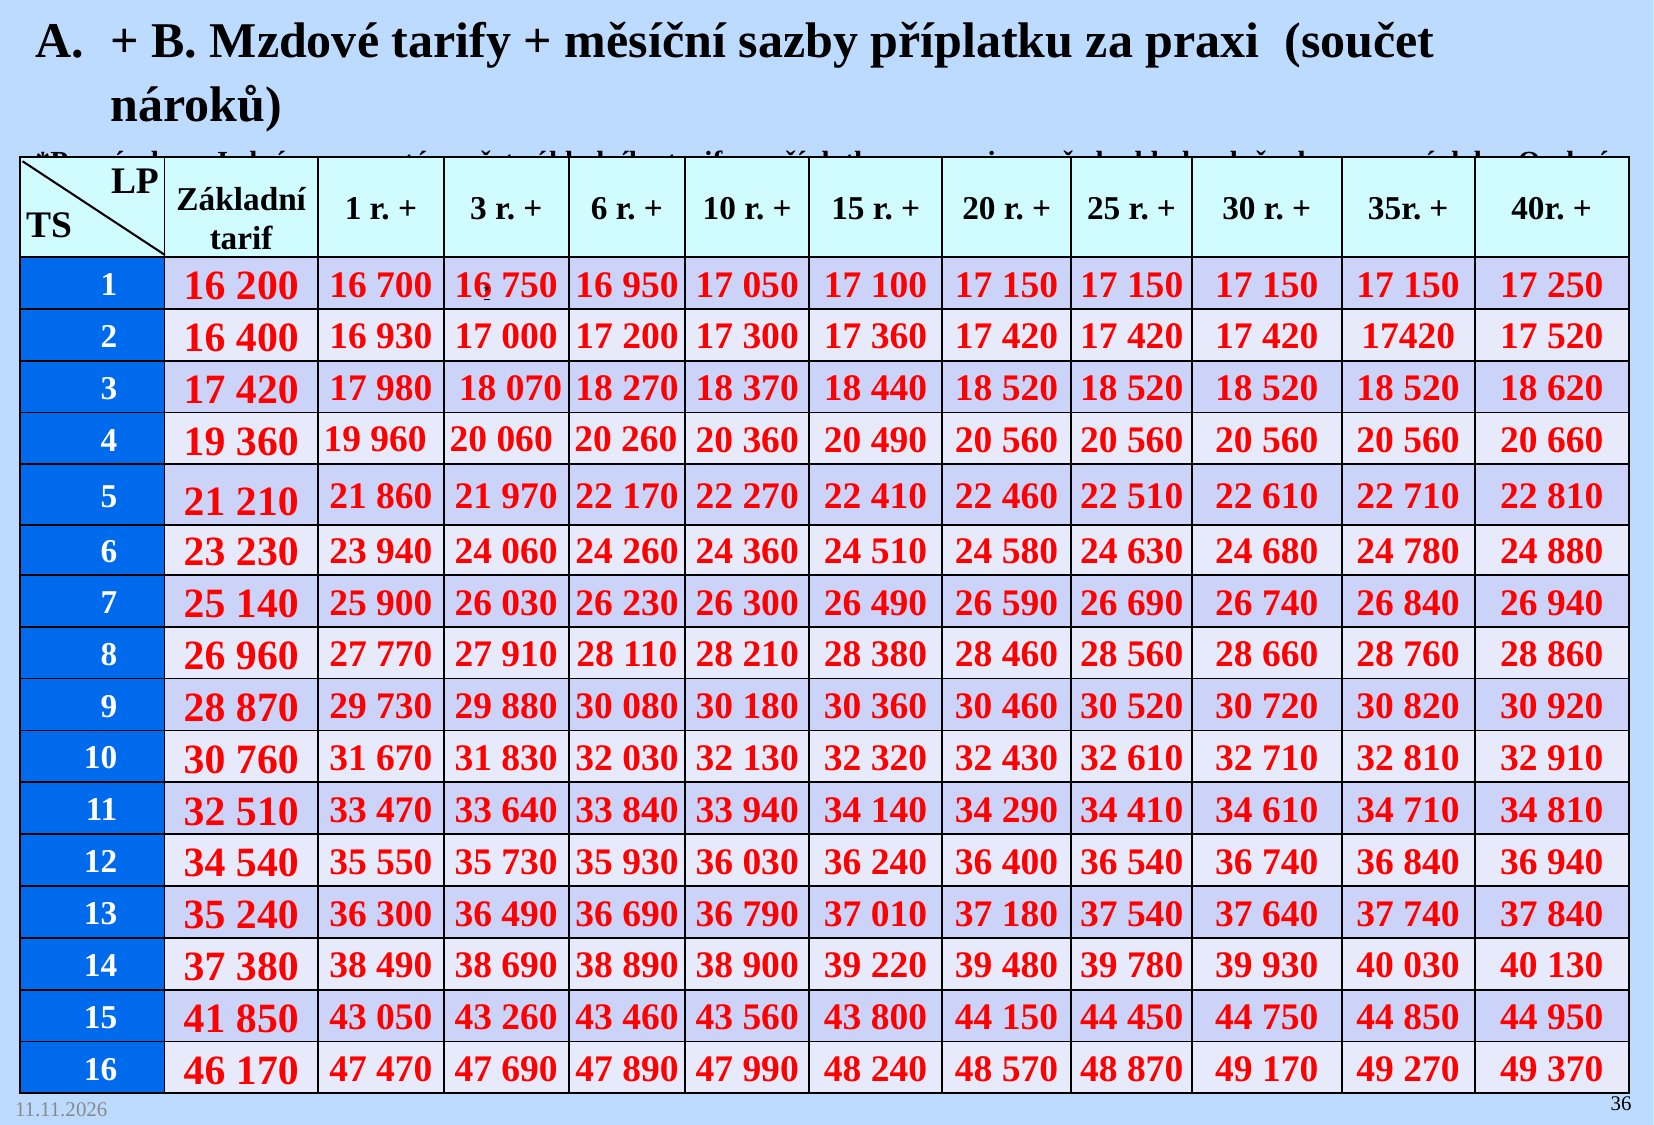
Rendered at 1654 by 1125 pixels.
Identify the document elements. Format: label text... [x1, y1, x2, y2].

table_cell 47 890 [570, 1042, 684, 1092]
table_cell 25 900 [319, 576, 443, 626]
table_cell 24 680 [1193, 526, 1341, 574]
table_cell 18 070 [445, 362, 568, 412]
table_cell 32 320 [810, 731, 941, 781]
table_cell 32 130 [686, 731, 808, 781]
table_cell 24 260 [570, 526, 684, 574]
table_cell 36 030 [686, 835, 808, 885]
table_cell 17 200 [570, 310, 684, 360]
table_cell 17 150 [1072, 258, 1191, 308]
table_cell 37 840 [1476, 887, 1628, 937]
table_cell 48 870 [1072, 1042, 1191, 1092]
table_cell 38 690 [445, 939, 568, 989]
table_cell 3 [21, 362, 164, 412]
table_cell 48 240 [810, 1042, 941, 1092]
table_cell 33 470 [319, 783, 443, 833]
table_cell 26 590 [943, 576, 1070, 626]
table_cell 20 360 [686, 413, 808, 463]
table_cell 28 210 [686, 628, 808, 678]
table_cell 20 660 [1476, 413, 1628, 463]
table_cell 39 480 [943, 939, 1070, 989]
table_cell 44 850 [1343, 991, 1474, 1041]
table_cell 43 050 [319, 991, 443, 1041]
table_header 15 r. + [810, 158, 941, 256]
table_cell 25 140 [165, 576, 317, 626]
table_cell 33 640 [445, 783, 568, 833]
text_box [21, 160, 166, 256]
table_cell 20 560 [1343, 413, 1474, 463]
table_cell 30 360 [810, 679, 941, 730]
table_header 3 r. + [445, 158, 568, 256]
table_cell 47 990 [686, 1042, 808, 1092]
table_cell 16 950 [570, 258, 684, 308]
table_cell 17 420 [943, 310, 1070, 360]
table_cell 26 490 [810, 576, 941, 626]
table_cell 11 [21, 783, 164, 833]
table_cell 14 [21, 939, 164, 989]
table_cell 47 470 [319, 1042, 443, 1092]
table_header 1 r. + [319, 158, 443, 256]
table_cell 34 290 [943, 783, 1070, 833]
table_header Základní tarif [165, 158, 317, 256]
table_cell 43 260 [445, 991, 568, 1041]
table_cell 17 050 [686, 258, 808, 308]
table_cell 20 490 [810, 413, 941, 463]
table_cell 17 420 [1072, 310, 1191, 360]
table_header 6 r. + [570, 158, 684, 256]
table_cell 35 550 [319, 835, 443, 885]
table_cell 35 930 [570, 835, 684, 885]
table_cell 16 700 [319, 258, 443, 308]
table_cell 17 150 [1343, 258, 1474, 308]
table_cell 27 910 [445, 628, 568, 678]
table_cell 1 [21, 262, 164, 308]
table_cell 28 870 [165, 679, 317, 730]
table_cell 21 210 [165, 465, 317, 524]
table_cell 30 460 [943, 679, 1070, 730]
table_cell 37 180 [943, 887, 1070, 937]
table_cell 26 690 [1072, 576, 1191, 626]
table_cell 30 080 [570, 679, 684, 730]
table_cell 20 560 [1193, 413, 1341, 463]
table_cell 49 170 [1193, 1042, 1341, 1092]
table_cell 46 170 [165, 1042, 317, 1092]
table_cell 23 230 [165, 526, 317, 574]
table_cell 30 180 [686, 679, 808, 730]
table_cell 32 030 [570, 731, 684, 781]
table_header 10 r. + [686, 158, 808, 256]
table_cell 33 940 [686, 783, 808, 833]
slide_number 36 [1588, 1079, 1654, 1125]
table_cell 4 [21, 413, 164, 463]
table_cell 30 920 [1476, 679, 1628, 730]
table_cell 38 900 [686, 939, 808, 989]
table_cell 22 610 [1193, 465, 1341, 524]
table_cell 32 510 [165, 783, 317, 833]
table_cell 30 720 [1193, 679, 1341, 730]
table_cell 28 380 [810, 628, 941, 678]
table_cell 36 740 [1193, 835, 1341, 885]
table_cell 29 880 [445, 679, 568, 730]
table_cell 44 950 [1476, 991, 1628, 1041]
table_cell 26 940 [1476, 576, 1628, 626]
table_cell 18 520 [1072, 362, 1191, 412]
table_cell 28 860 [1476, 628, 1628, 678]
table_cell 47 690 [445, 1042, 568, 1092]
table_cell 20 560 [943, 413, 1070, 463]
table_cell 17 250 [1476, 258, 1628, 308]
table_cell 24 360 [686, 526, 808, 574]
table_cell 22 710 [1343, 465, 1474, 524]
table_cell 36 540 [1072, 835, 1191, 885]
table_cell 39 780 [1072, 939, 1191, 989]
table_cell 8 [21, 628, 164, 678]
table_cell 37 540 [1072, 887, 1191, 937]
table_cell 36 490 [445, 887, 568, 937]
table_cell 37 380 [165, 939, 317, 989]
table_cell 10 [21, 731, 164, 781]
table_cell 37 740 [1343, 887, 1474, 937]
table_cell 17 980 [319, 362, 443, 412]
table_cell 36 240 [810, 835, 941, 885]
table_cell 28 110 [570, 628, 684, 678]
table_cell 19 360 [165, 413, 317, 463]
table_cell 27 770 [319, 628, 443, 678]
table_cell 26 840 [1343, 576, 1474, 626]
table_cell 20 060 [445, 413, 568, 463]
table_cell 18 270 [570, 362, 684, 412]
table_cell 24 630 [1072, 526, 1191, 574]
table_cell 18 520 [943, 362, 1070, 412]
table_cell 5 [21, 465, 164, 524]
table_cell 34 540 [165, 835, 317, 885]
table_cell 22 170 [570, 465, 684, 524]
table_cell 36 790 [686, 887, 808, 937]
table_cell 26 740 [1193, 576, 1341, 626]
table_cell 22 510 [1072, 465, 1191, 524]
table_cell 31 670 [319, 731, 443, 781]
table_cell 34 810 [1476, 783, 1628, 833]
table_cell 18 370 [686, 362, 808, 412]
table_cell 22 270 [686, 465, 808, 524]
table_cell 17420 [1343, 310, 1474, 360]
table_cell 19 960 [319, 413, 443, 463]
table_cell 16 200 [165, 258, 317, 308]
table_cell 31 830 [445, 731, 568, 781]
table_cell 24 510 [810, 526, 941, 574]
table_cell 16 750 [445, 258, 568, 308]
table_cell 41 850 [165, 991, 317, 1041]
table_cell 49 270 [1343, 1042, 1474, 1092]
table_cell 32 430 [943, 731, 1070, 781]
text_box * [468, 273, 506, 309]
table_cell 22 810 [1476, 465, 1628, 524]
table_cell 44 450 [1072, 991, 1191, 1041]
table_cell 30 760 [165, 731, 317, 781]
table_cell 28 460 [943, 628, 1070, 678]
table_cell 15 [21, 991, 164, 1041]
table_cell 24 580 [943, 526, 1070, 574]
table_cell 34 610 [1193, 783, 1341, 833]
table_cell 43 460 [570, 991, 684, 1041]
table_cell 13 [21, 887, 164, 937]
table_cell 36 300 [319, 887, 443, 937]
table_cell 36 840 [1343, 835, 1474, 885]
table_cell 16 400 [165, 310, 317, 360]
table_cell 34 710 [1343, 783, 1474, 833]
table_cell 24 060 [445, 526, 568, 574]
table_cell 32 610 [1072, 731, 1191, 781]
table_cell 36 400 [943, 835, 1070, 885]
table_cell 43 800 [810, 991, 941, 1041]
table_cell 49 370 [1476, 1042, 1628, 1092]
table_cell 44 150 [943, 991, 1070, 1041]
table_cell 32 710 [1193, 731, 1341, 781]
table_cell 22 410 [810, 465, 941, 524]
table_cell 38 890 [570, 939, 684, 989]
table_cell 18 440 [810, 362, 941, 412]
table_cell 26 300 [686, 576, 808, 626]
table_cell 24 780 [1343, 526, 1474, 574]
table_cell 35 240 [165, 887, 317, 937]
table_cell 9 [21, 679, 164, 730]
table_cell 44 750 [1193, 991, 1341, 1041]
table_cell 22 460 [943, 465, 1070, 524]
table_cell 6 [21, 526, 164, 574]
table_cell 20 260 [570, 413, 684, 463]
table_header 25 r. + [1072, 158, 1191, 256]
table_header 20 r. + [943, 158, 1070, 256]
table_cell 2 [21, 310, 164, 360]
table_cell 34 410 [1072, 783, 1191, 833]
table_cell 32 810 [1343, 731, 1474, 781]
table_cell 17 150 [943, 258, 1070, 308]
table_cell 40 030 [1343, 939, 1474, 989]
table_cell 30 820 [1343, 679, 1474, 730]
table_cell 17 000 [445, 310, 568, 360]
table_cell 20 560 [1072, 413, 1191, 463]
table_cell 30 520 [1072, 679, 1191, 730]
table_cell 33 840 [570, 783, 684, 833]
table_cell 23 940 [319, 526, 443, 574]
table_cell 28 560 [1072, 628, 1191, 678]
table_cell 17 520 [1476, 310, 1628, 360]
table_cell 17 150 [1193, 258, 1341, 308]
table_cell 18 620 [1476, 362, 1628, 412]
table_cell 48 570 [943, 1042, 1070, 1092]
table_cell 40 130 [1476, 939, 1628, 989]
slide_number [0, 1090, 150, 1125]
table_cell 21 860 [319, 465, 443, 524]
table_cell 24 880 [1476, 526, 1628, 574]
table_cell 28 660 [1193, 628, 1341, 678]
table_header 30 r. + [1193, 158, 1341, 256]
table_cell 26 030 [445, 576, 568, 626]
table_header 35r. + [1343, 158, 1474, 256]
table_cell 17 360 [810, 310, 941, 360]
text_box + B. Mzdové tarify + měsíční sazby příplatku za praxi (součet nároků) *Poznámka - Jedná se o prostý součet základního tarifu a příplatku za praxi, za předpokladu plně odpracované doby. Osobní ohodnocení se vypočte vždy pouze ze základního tarifu. [20, 0, 1634, 222]
table_cell 29 730 [319, 679, 443, 730]
table_cell 36 940 [1476, 835, 1628, 885]
table_cell 37 640 [1193, 887, 1341, 937]
table_cell 17 100 [810, 258, 941, 308]
table_cell 12 [21, 835, 164, 885]
table_cell 35 730 [445, 835, 568, 885]
table_cell 16 [21, 1042, 164, 1092]
table_cell 16 930 [319, 310, 443, 360]
table_cell 38 490 [319, 939, 443, 989]
table_cell 17 420 [165, 362, 317, 412]
table_cell 39 220 [810, 939, 941, 989]
table_cell 26 960 [165, 628, 317, 678]
table_cell 18 520 [1343, 362, 1474, 412]
table_cell 36 690 [570, 887, 684, 937]
table_cell 37 010 [810, 887, 941, 937]
table_cell 43 560 [686, 991, 808, 1041]
table_cell 18 520 [1193, 362, 1341, 412]
table_cell 32 910 [1476, 731, 1628, 781]
table_cell 26 230 [570, 576, 684, 626]
table_cell 39 930 [1193, 939, 1341, 989]
table_cell 21 970 [445, 465, 568, 524]
table_cell 34 140 [810, 783, 941, 833]
table_header 40r. + [1476, 158, 1628, 256]
table_cell 7 [21, 576, 164, 626]
table_cell 17 420 [1193, 310, 1341, 360]
table_cell 28 760 [1343, 628, 1474, 678]
table_cell 17 300 [686, 310, 808, 360]
